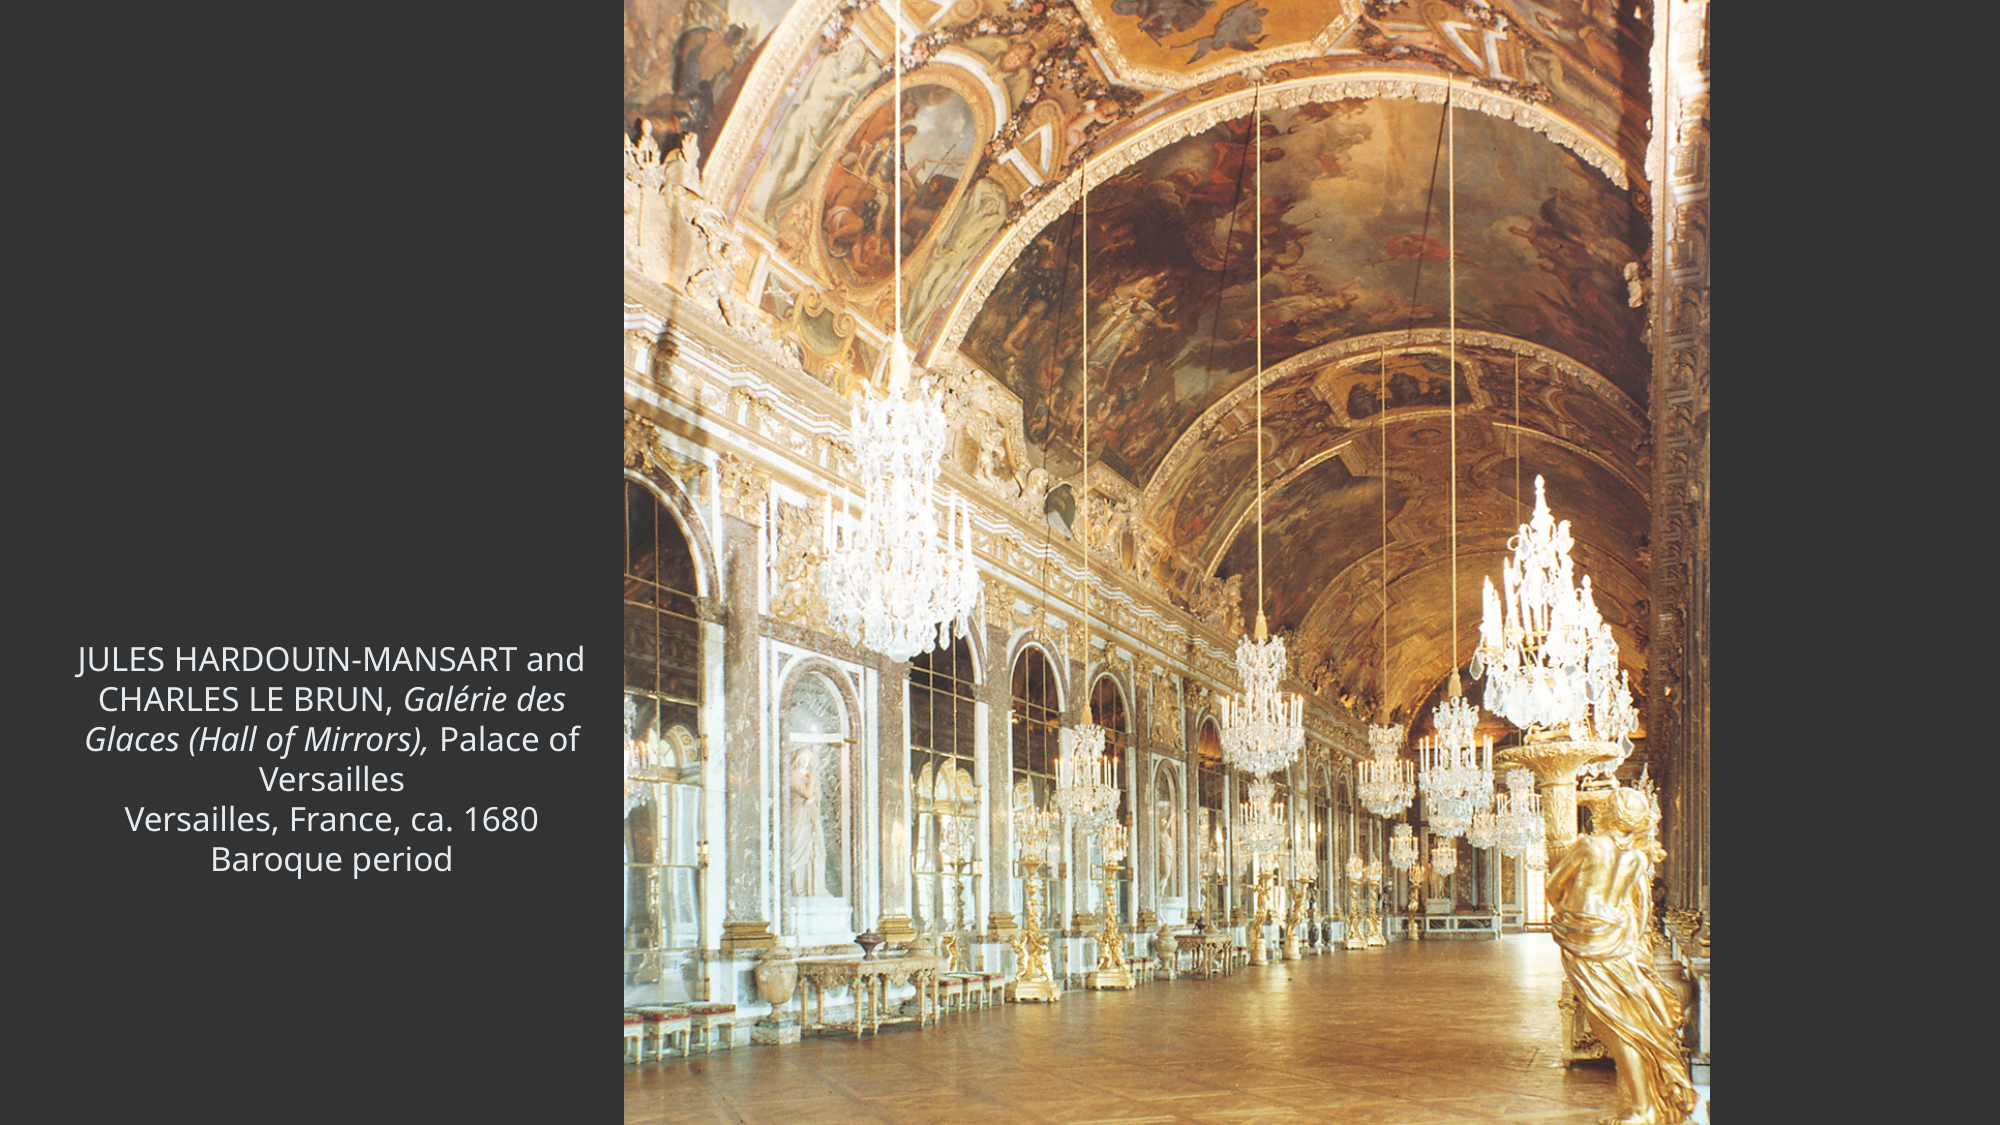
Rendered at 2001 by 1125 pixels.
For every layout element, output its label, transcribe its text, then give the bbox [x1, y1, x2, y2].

title JULES HARDOUIN-MANSART and CHARLES LE BRUN, Galérie des Glaces (Hall of Mirrors), Palace of Versailles Versailles, France, ca. 1680 Baroque period [39, 549, 619, 967]
picture [624, 0, 1710, 1125]
